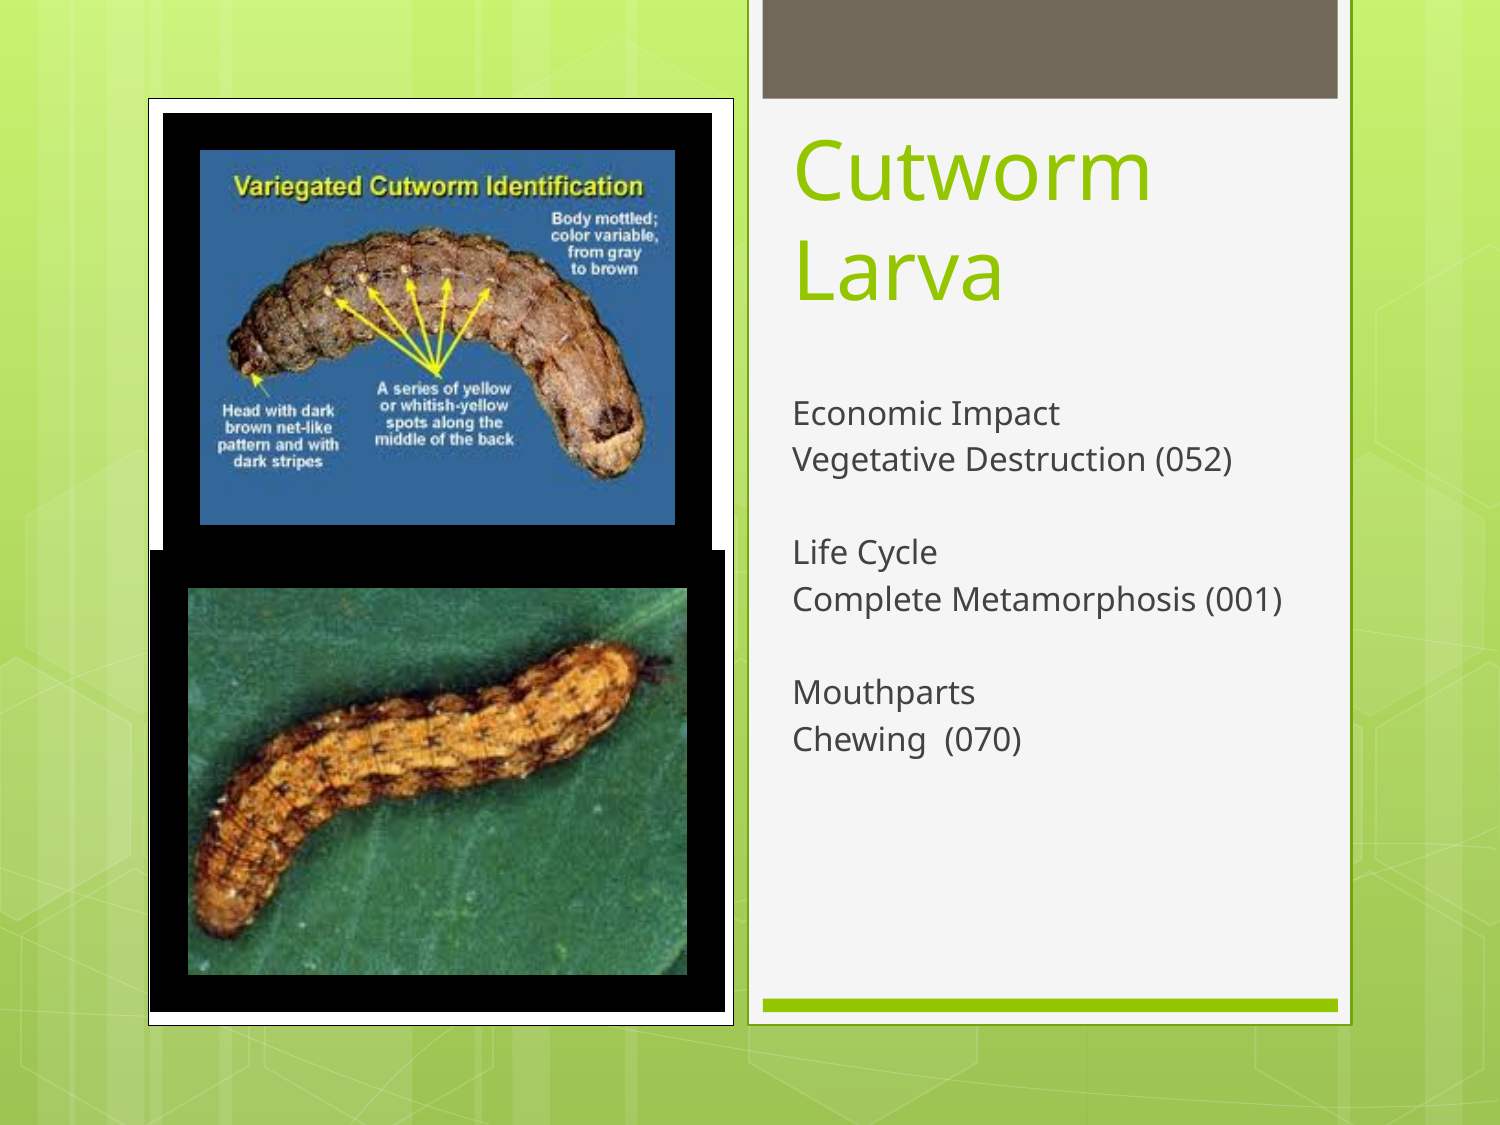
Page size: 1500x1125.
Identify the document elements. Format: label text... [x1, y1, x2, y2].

title Cutworm Larva [777, 99, 1320, 325]
list Economic Impact Vegetative Destruction (052) Life Cycle Complete Metamorphosis (001) Mouthparts Chewing (070) [776, 337, 1319, 928]
picture [187, 587, 688, 976]
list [199, 149, 676, 526]
